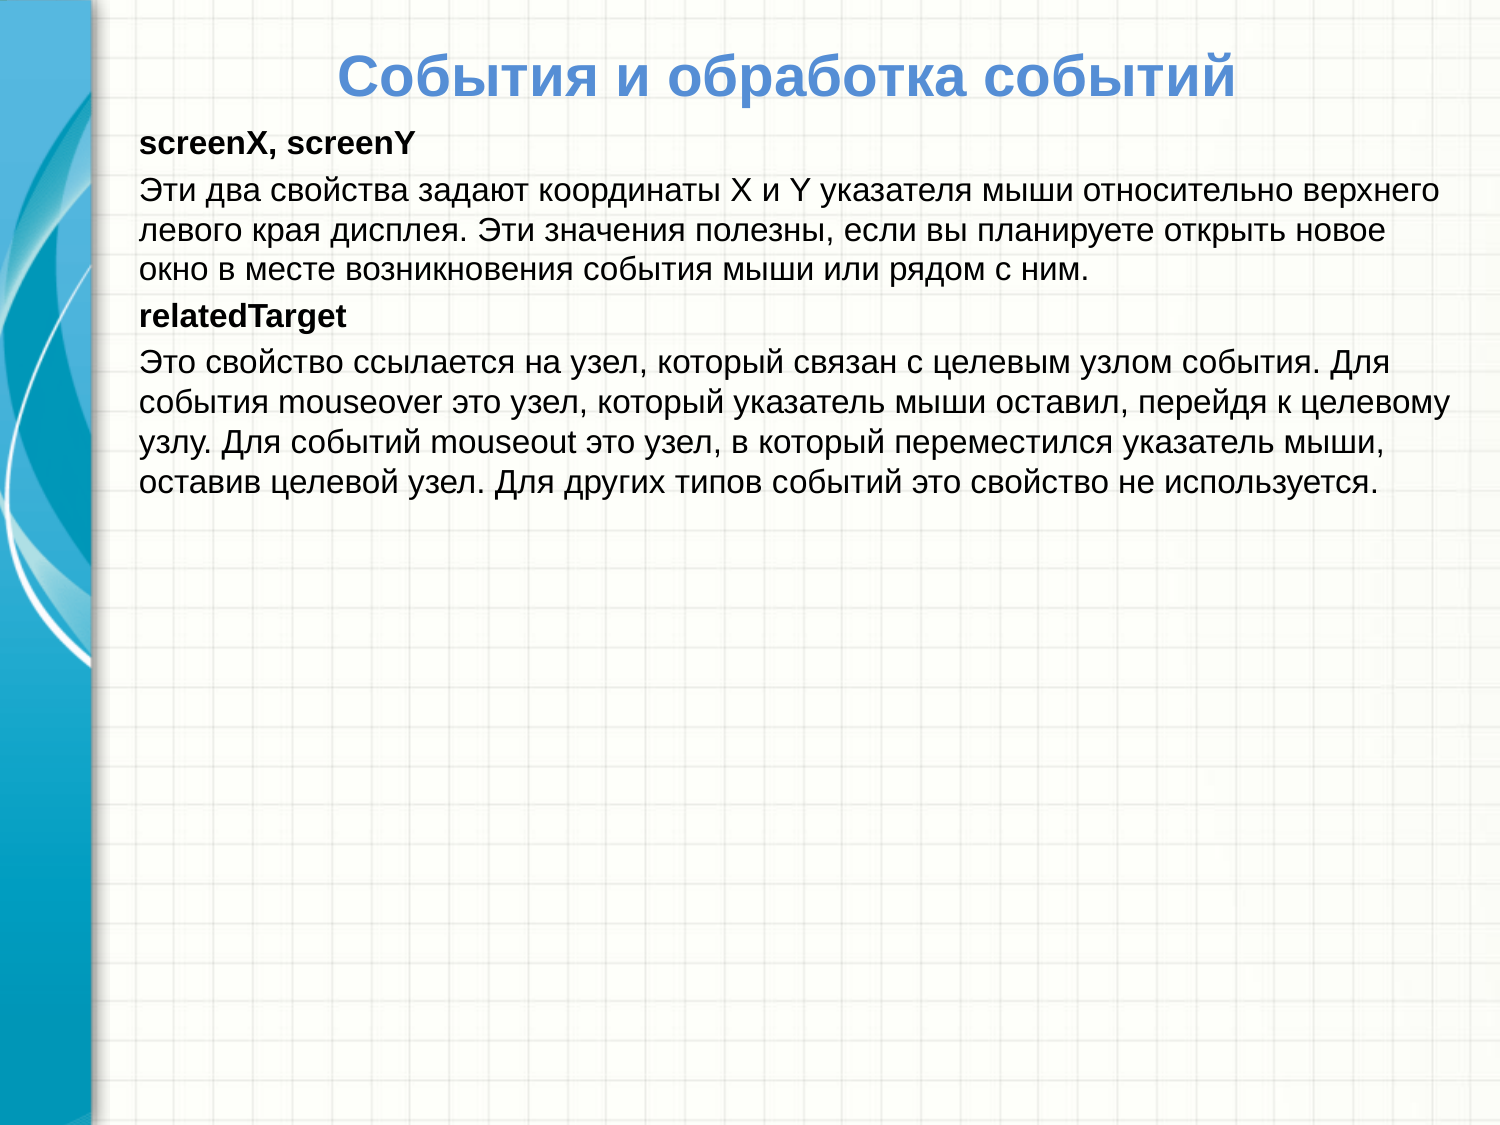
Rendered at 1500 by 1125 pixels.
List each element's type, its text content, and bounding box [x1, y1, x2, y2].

title События и обработка событий [125, 44, 1450, 102]
list screenX, screenY Эти два свойства задают координаты X и Y указателя мыши относительно верхнего левого края дисплея. Эти значения полезны, если вы планируете открыть новое окно в месте возникновения события мыши или рядом с ним. relatedTarget Это свойство ссылается на узел, который связан с целевым узлом события. Для события mouseover это узел, который указатель мыши оставил, перейдя к целевому узлу. Для событий mouseout это узел, в который переместился указатель мыши, оставив целевой узел. Для других типов событий это свойство не используется. [123, 113, 1471, 1059]
picture [0, 0, 1500, 1125]
